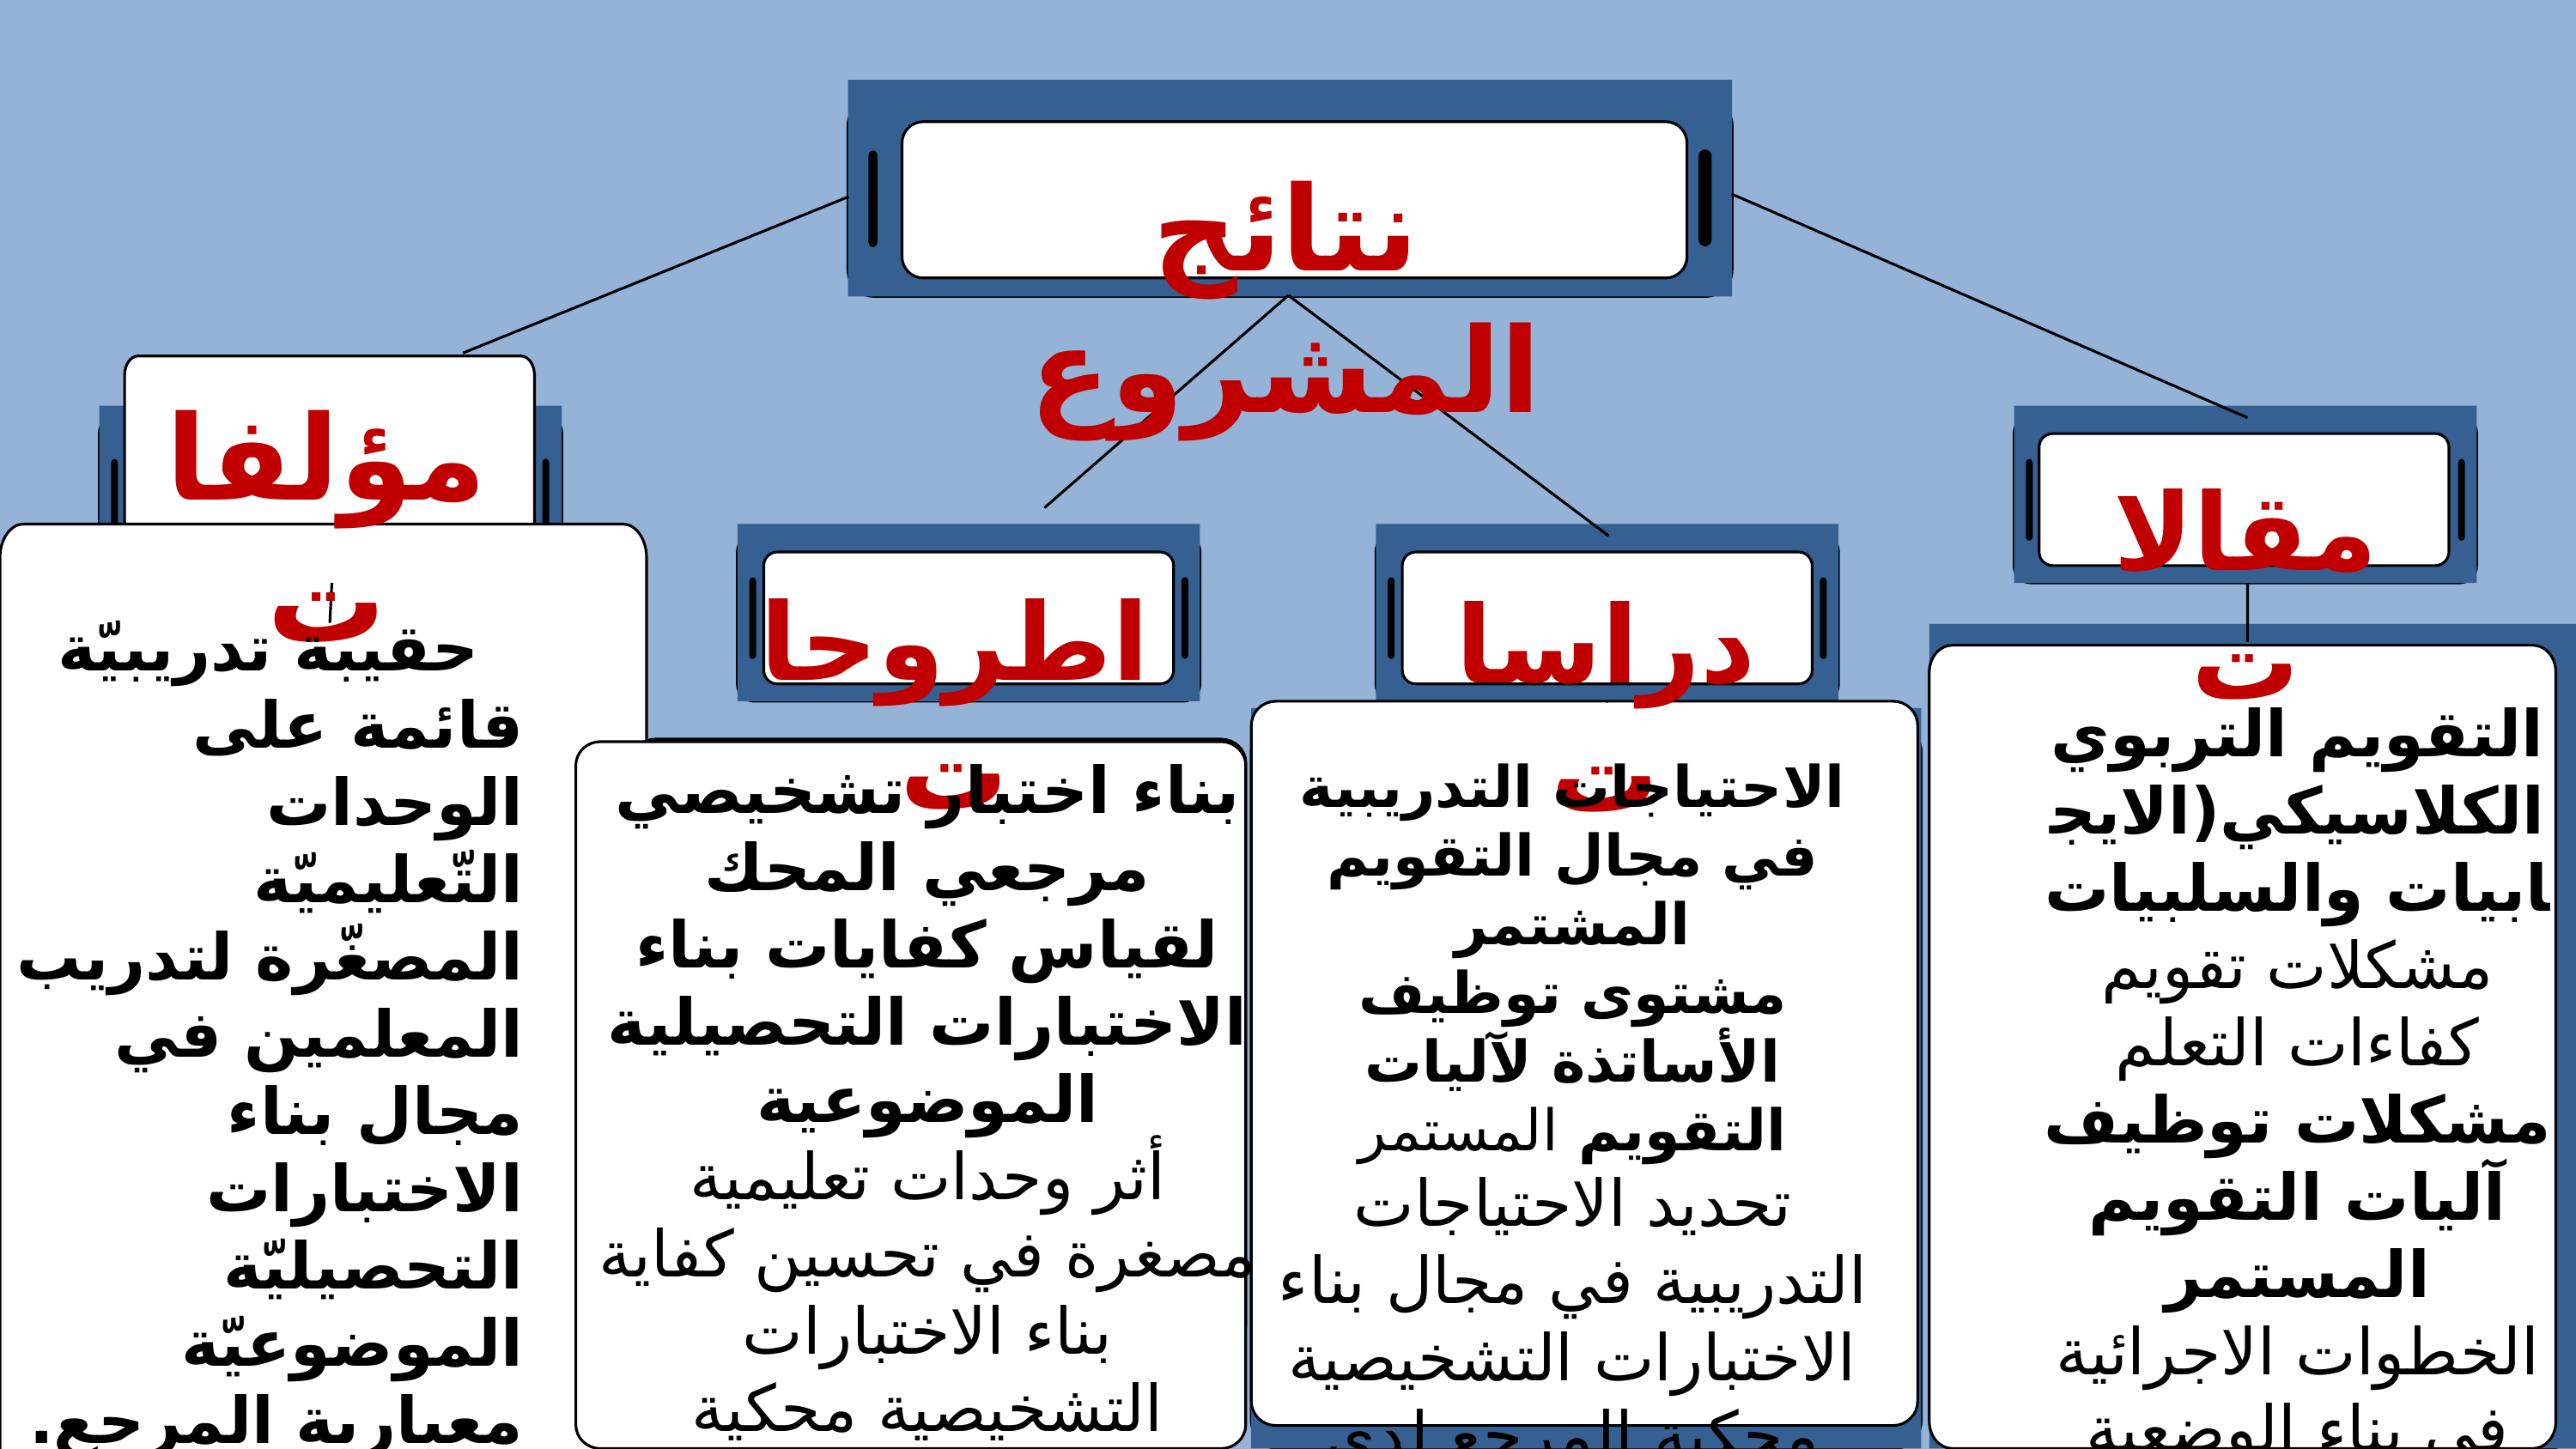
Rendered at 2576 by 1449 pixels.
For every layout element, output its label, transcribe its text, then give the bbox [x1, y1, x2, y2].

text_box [542, 458, 550, 522]
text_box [2014, 415, 2477, 584]
text_box مقالات [2088, 590, 2403, 640]
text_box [868, 150, 878, 168]
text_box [574, 169, 1249, 1449]
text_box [0, 524, 570, 1449]
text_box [848, 99, 1733, 297]
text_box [124, 355, 535, 522]
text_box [1820, 577, 1827, 659]
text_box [2458, 458, 2465, 542]
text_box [1376, 534, 1839, 700]
text_box نتائج المشروع [1252, 305, 1641, 436]
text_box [902, 121, 1687, 279]
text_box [1929, 645, 2556, 1449]
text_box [1929, 641, 2576, 1449]
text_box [2026, 458, 2033, 542]
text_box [1387, 577, 1395, 659]
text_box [1250, 700, 1918, 1449]
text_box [1698, 149, 1712, 247]
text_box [538, 415, 562, 522]
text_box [99, 415, 119, 522]
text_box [2038, 433, 2450, 567]
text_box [111, 458, 118, 522]
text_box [1401, 551, 1813, 684]
